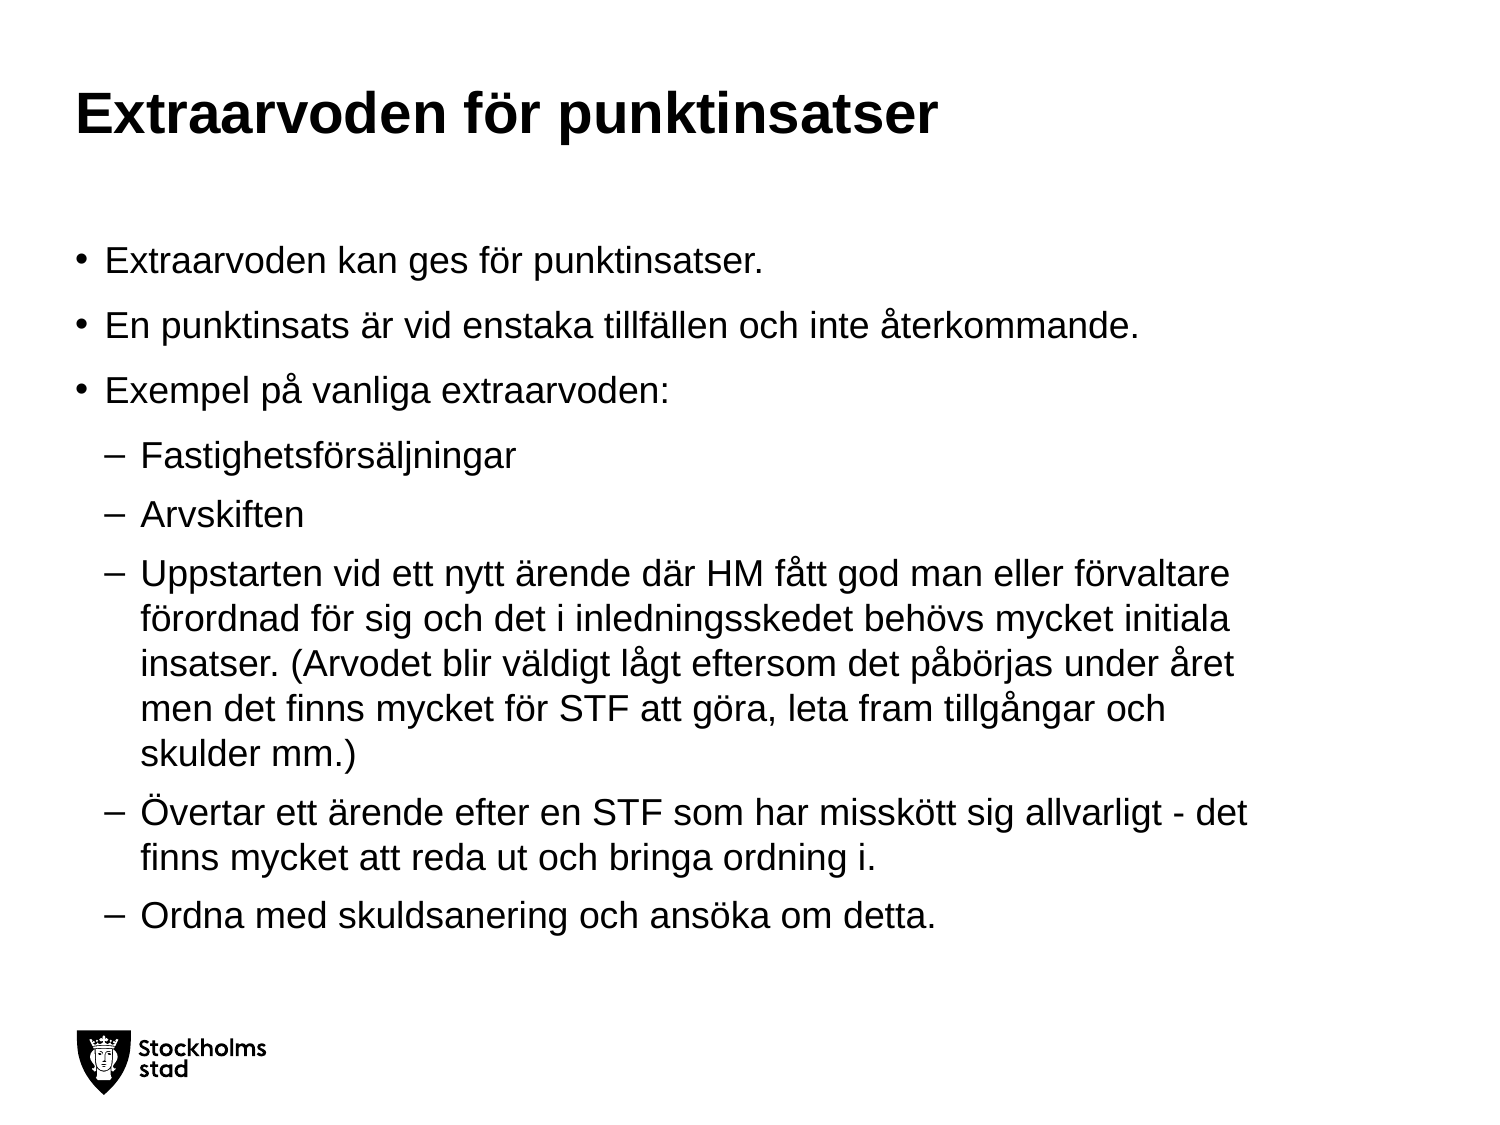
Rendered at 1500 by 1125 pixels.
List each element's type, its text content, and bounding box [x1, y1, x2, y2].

list Extraarvoden kan ges för punktinsatser. En punktinsats är vid enstaka tillfällen och inte återkommande. Exempel på vanliga extraarvoden: Fastighetsförsäljningar Arvskiften Uppstarten vid ett nytt ärende där HM fått god man eller förvaltare förordnad för sig och det i inledningsskedet behövs mycket initiala insatser. (Arvodet blir väldigt lågt eftersom det påbörjas under året men det finns mycket för STF att göra, leta fram tillgångar och skulder mm.) Övertar ett ärende efter en STF som har misskött sig allvarligt - det finns mycket att reda ut och bringa ordning i. Ordna med skuldsanering och ansöka om detta. [75, 236, 1270, 941]
title Extraarvoden för punktinsatser [75, 75, 1425, 212]
